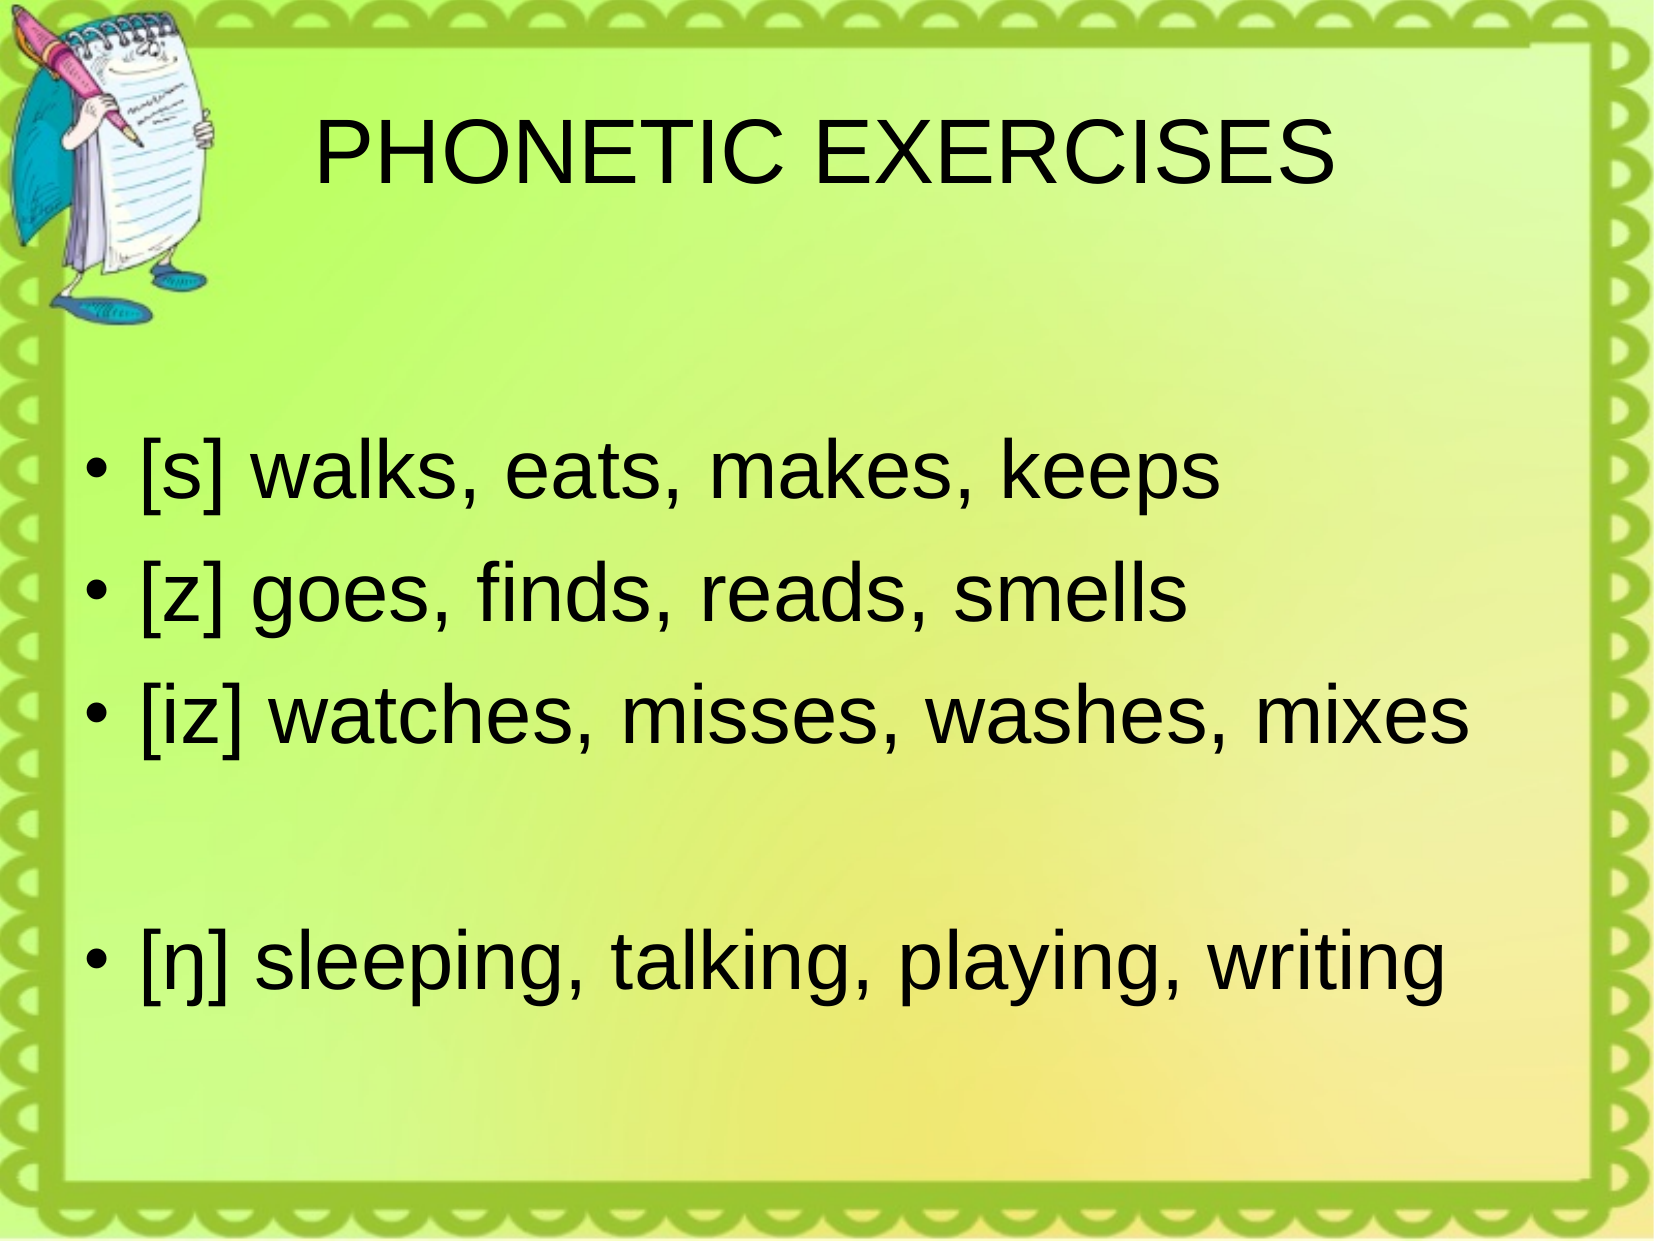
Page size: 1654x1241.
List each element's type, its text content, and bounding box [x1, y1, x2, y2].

picture [0, 0, 1654, 1241]
title PHONETIC EXERCISES [82, 49, 1571, 257]
list [s] walks, eats, makes, keeps [z] goes, finds, reads, smells [iz] watches, misses, washes, mixes [ŋ] sleeping, talking, playing, writing [82, 289, 1571, 1109]
